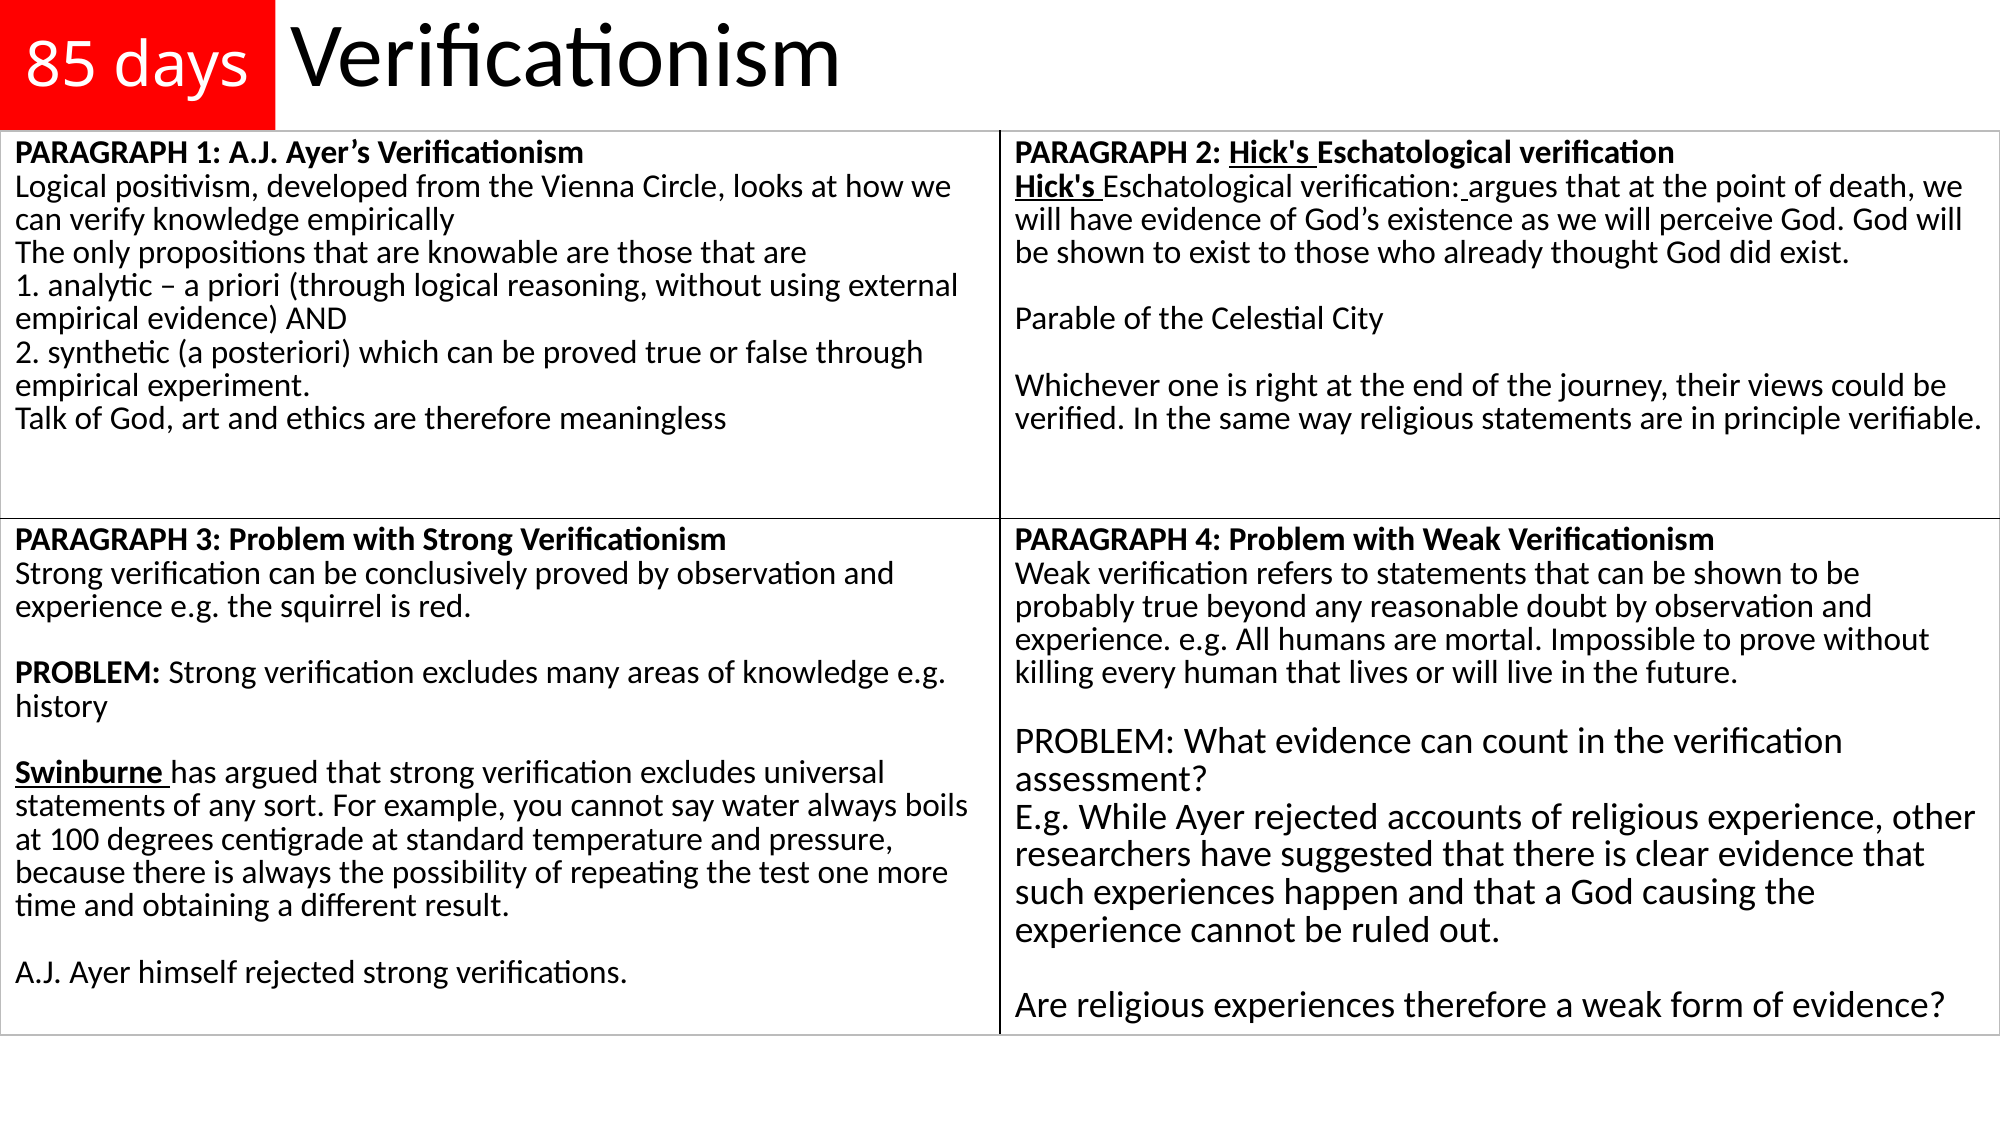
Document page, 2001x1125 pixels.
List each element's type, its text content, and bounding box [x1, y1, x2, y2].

table_header PARAGRAPH 2: Hick's Eschatological verification Hick's Eschatological verification: argues that at the point of death, we will have evidence of God’s existence as we will perceive God. God will be shown to exist to those who already thought God did exist. Parable of the Celestial City ​ Whichever one is right at the end of the journey, their views could be verified. In the same way religious statements are in principle verifiable. [1001, 132, 1999, 518]
table_cell PARAGRAPH 3: Problem with Strong Verificationism Strong verification can be conclusively proved by observation and experience e.g. the squirrel is red. PROBLEM: Strong verification excludes many areas of knowledge e.g. history Swinburne has argued that strong verification excludes universal statements of any sort. For example, you cannot say water always boils at 100 degrees centigrade at standard temperature and pressure, because there is always the possibility of repeating the test one more time and obtaining a different result. ​ A.J. Ayer himself rejected strong verifications. [1, 519, 999, 1034]
table_cell PARAGRAPH 4: Problem with Weak Verificationism Weak verification refers to statements that can be shown to be probably true beyond any reasonable doubt by observation and experience. e.g. All humans are mortal. Impossible to prove without killing every human that lives or will live in the future. PROBLEM: What evidence can count in the verification assessment? E.g. While Ayer rejected accounts of religious experience, other researchers have suggested that there is clear evidence that such experiences happen and that a God causing the experience cannot be ruled out. Are religious experiences therefore a weak form of evidence? [1001, 519, 1999, 1034]
table_header PARAGRAPH 1: A.J. Ayer’s Verificationism Logical positivism, developed from the Vienna Circle, looks at how we can verify knowledge empirically The only propositions that are knowable are those that are 1. analytic – a priori (through logical reasoning, without using external empirical evidence) AND 2. synthetic (a posteriori) which can be proved true or false through empirical experiment. Talk of God, art and ethics are therefore meaningless​​ [1, 132, 999, 518]
title 85 days [0, 0, 275, 130]
list Verificationism [275, 0, 2000, 130]
